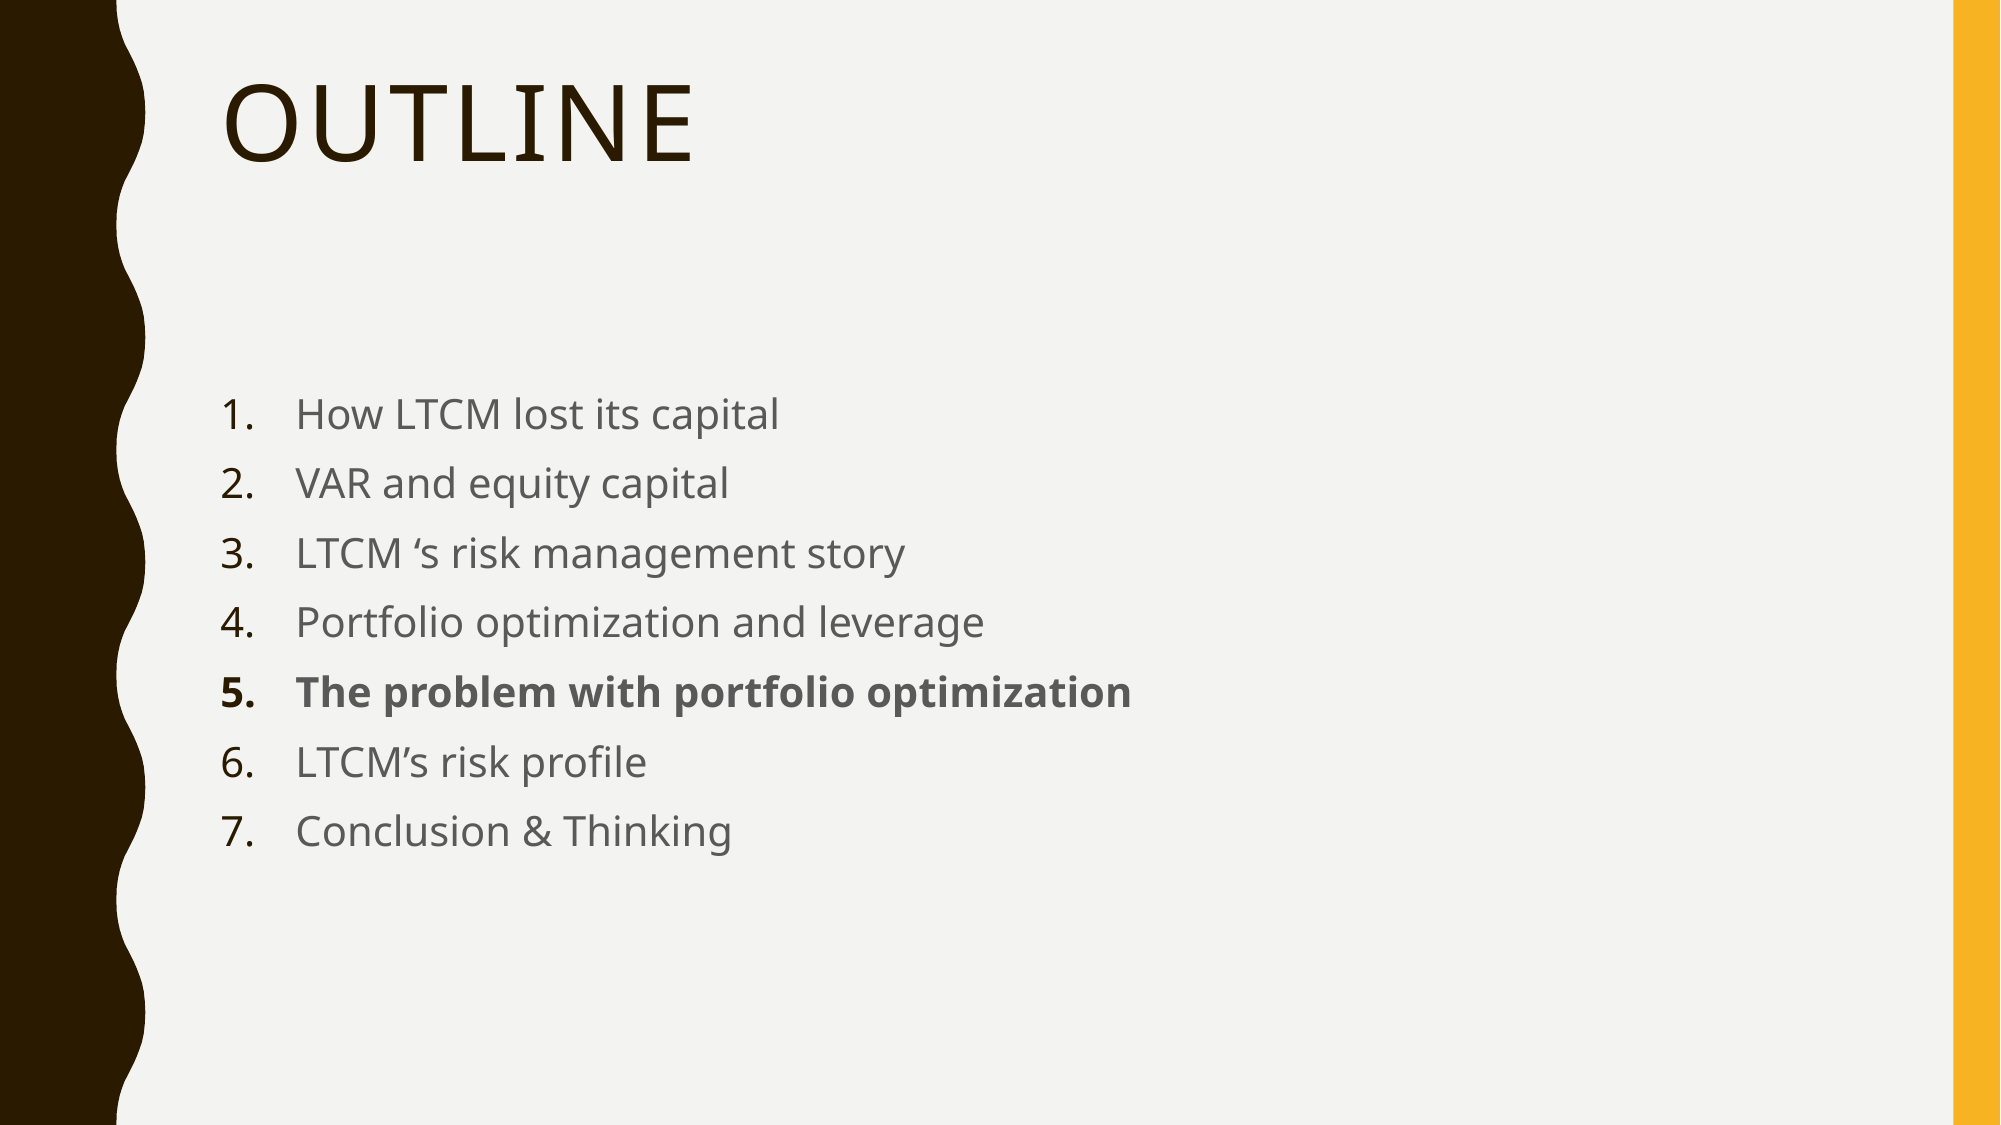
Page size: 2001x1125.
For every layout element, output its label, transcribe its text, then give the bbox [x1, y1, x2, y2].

title Outline [205, 62, 1875, 308]
list How LTCM lost its capital VAR and equity capital LTCM ‘s risk management story Portfolio optimization and leverage The problem with portfolio optimization LTCM’s risk profile Conclusion & Thinking [205, 375, 1875, 965]
